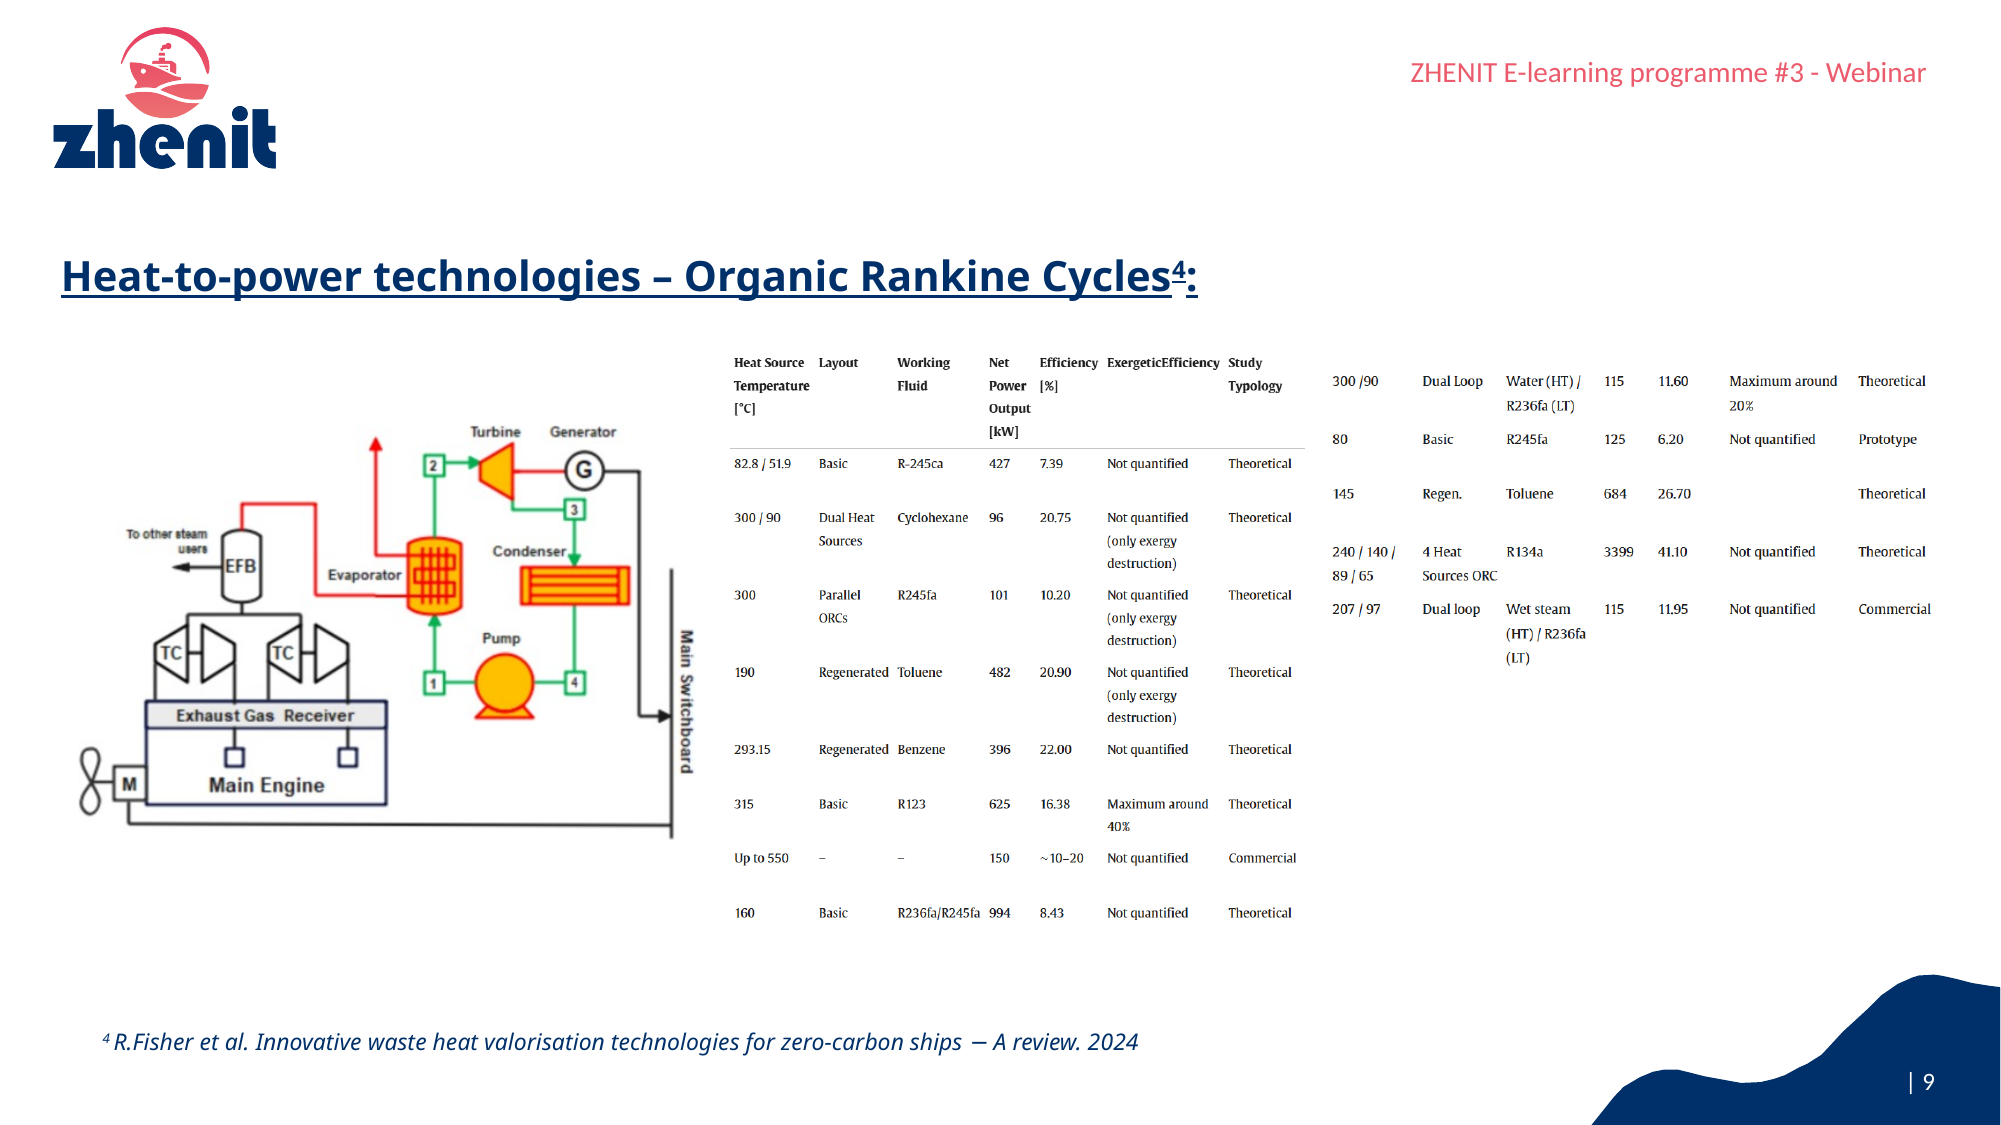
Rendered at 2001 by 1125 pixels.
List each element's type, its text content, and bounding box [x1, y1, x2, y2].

text_box 4 R.Fisher et al. Innovative waste heat valorisation technologies for zero-carbon ships − A review. 2024 [87, 1019, 2000, 1062]
picture [1327, 467, 1943, 674]
picture [53, 27, 276, 169]
picture [1327, 358, 1943, 461]
picture [728, 350, 1310, 943]
list Heat-to-power technologies – Organic Rankine Cycles4: [45, 247, 1746, 1035]
picture [78, 425, 696, 841]
